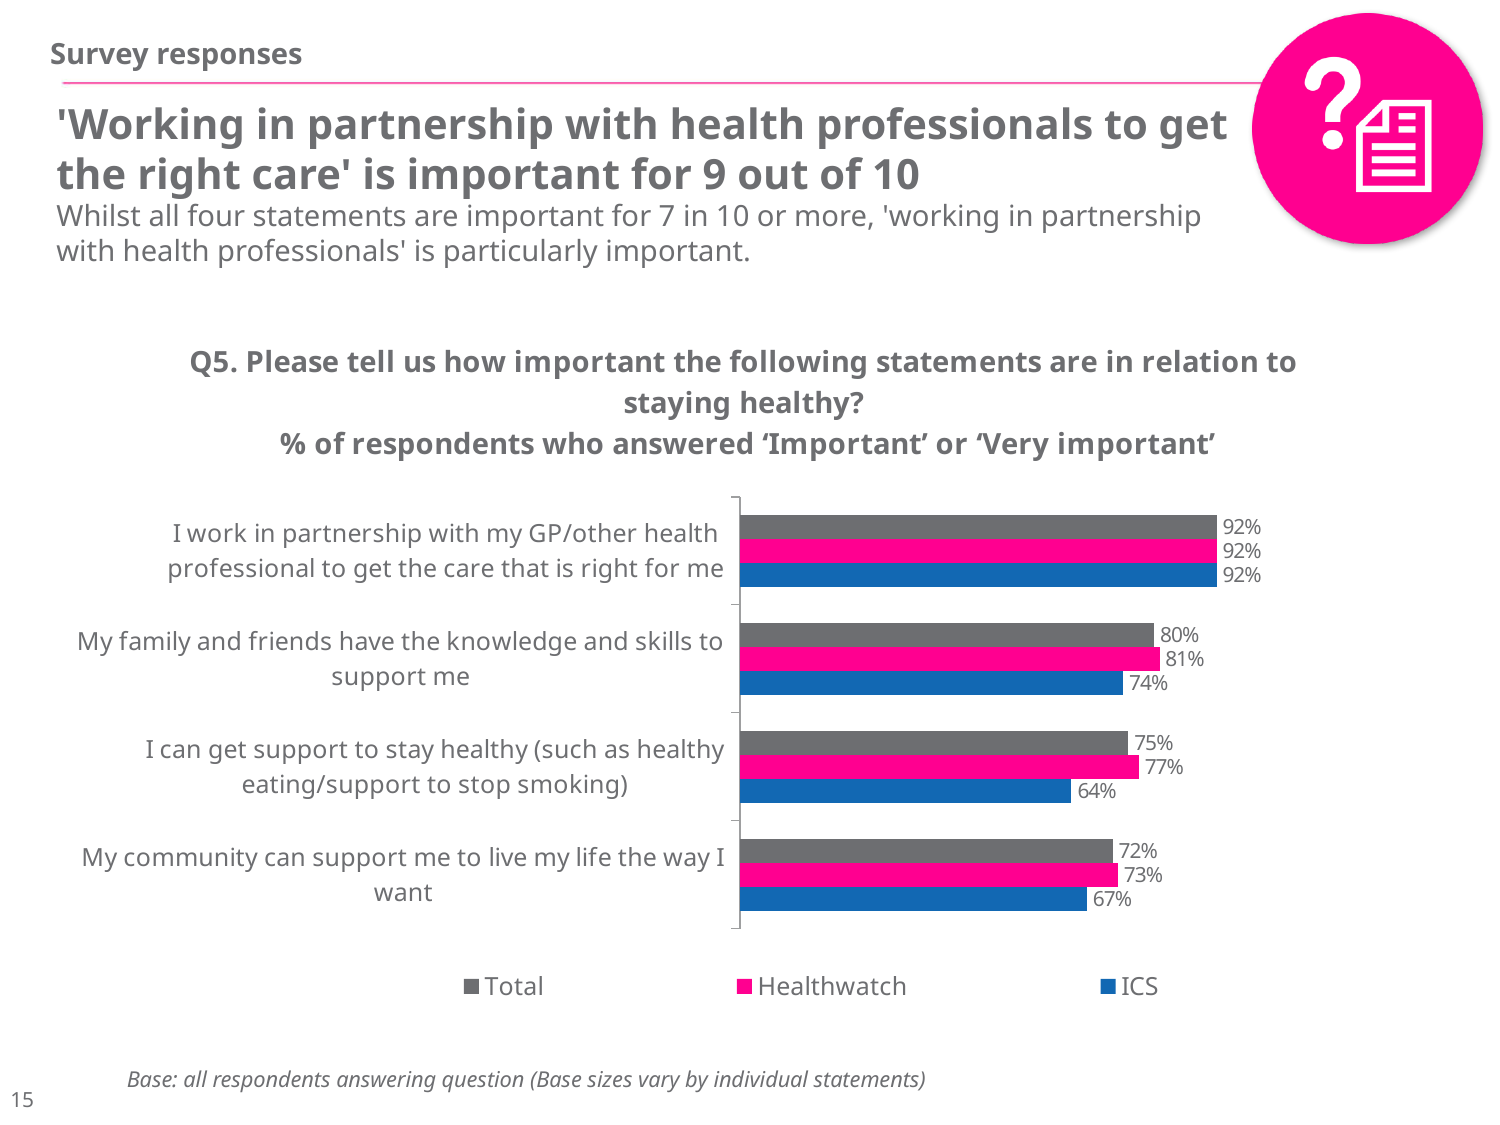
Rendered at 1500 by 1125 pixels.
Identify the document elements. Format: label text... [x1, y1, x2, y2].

slide_number 15 [0, 1081, 167, 1123]
picture [0, 0, 1499, 244]
text_box Base: all respondents answering question (Base sizes vary by individual statements) [112, 1063, 1253, 1100]
chart [41, 309, 1448, 1055]
text_box Survey responses [35, 27, 1247, 78]
text_box 'Working in partnership with health professionals to get the right care' is important for 9 out of 10 Whilst all four statements are important for 7 in 10 or more, 'working in partnership with health professionals' is particularly important. [41, 89, 1253, 268]
